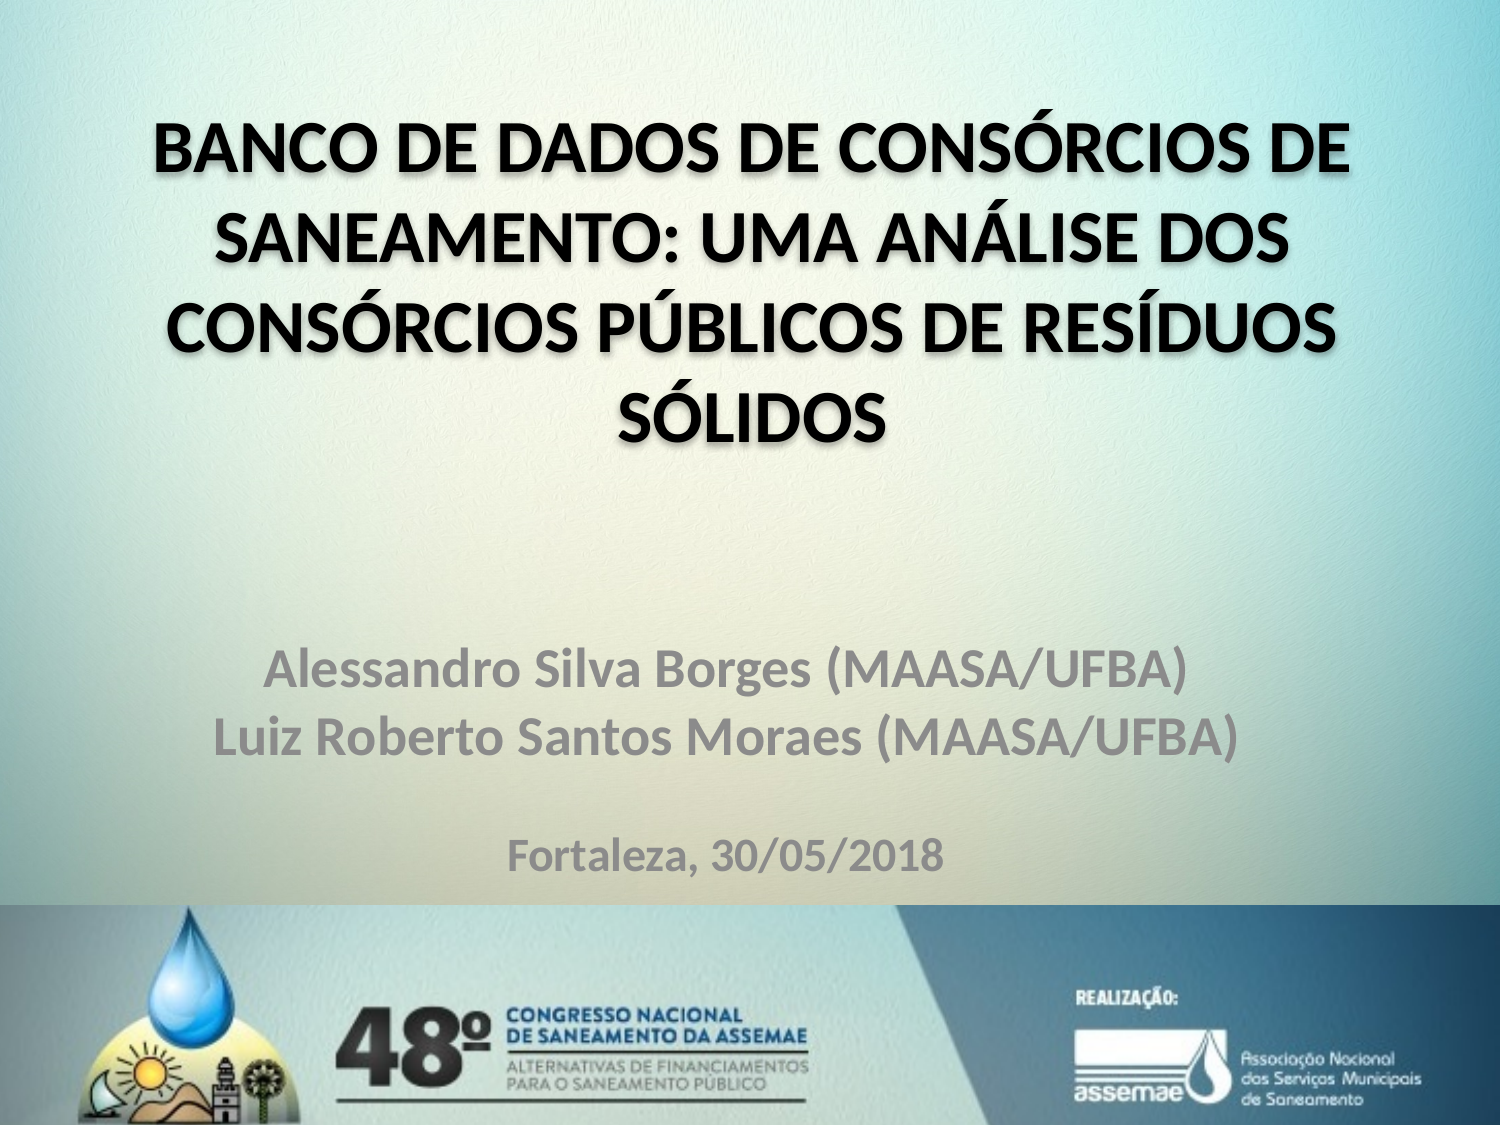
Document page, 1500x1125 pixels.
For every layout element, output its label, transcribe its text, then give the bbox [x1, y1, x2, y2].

title BANCO DE DADOS DE CONSÓRCIOS DE SANEAMENTO: UMA ANÁLISE DOS CONSÓRCIOS PÚBLICOS DE RESÍDUOS SÓLIDOS [100, 82, 1406, 474]
picture [0, 0, 1500, 1125]
subtitle Alessandro Silva Borges (MAASA/UFBA) Luiz Roberto Santos Moraes (MAASA/UFBA) Fortaleza, 30/05/2018 [88, 621, 1365, 891]
